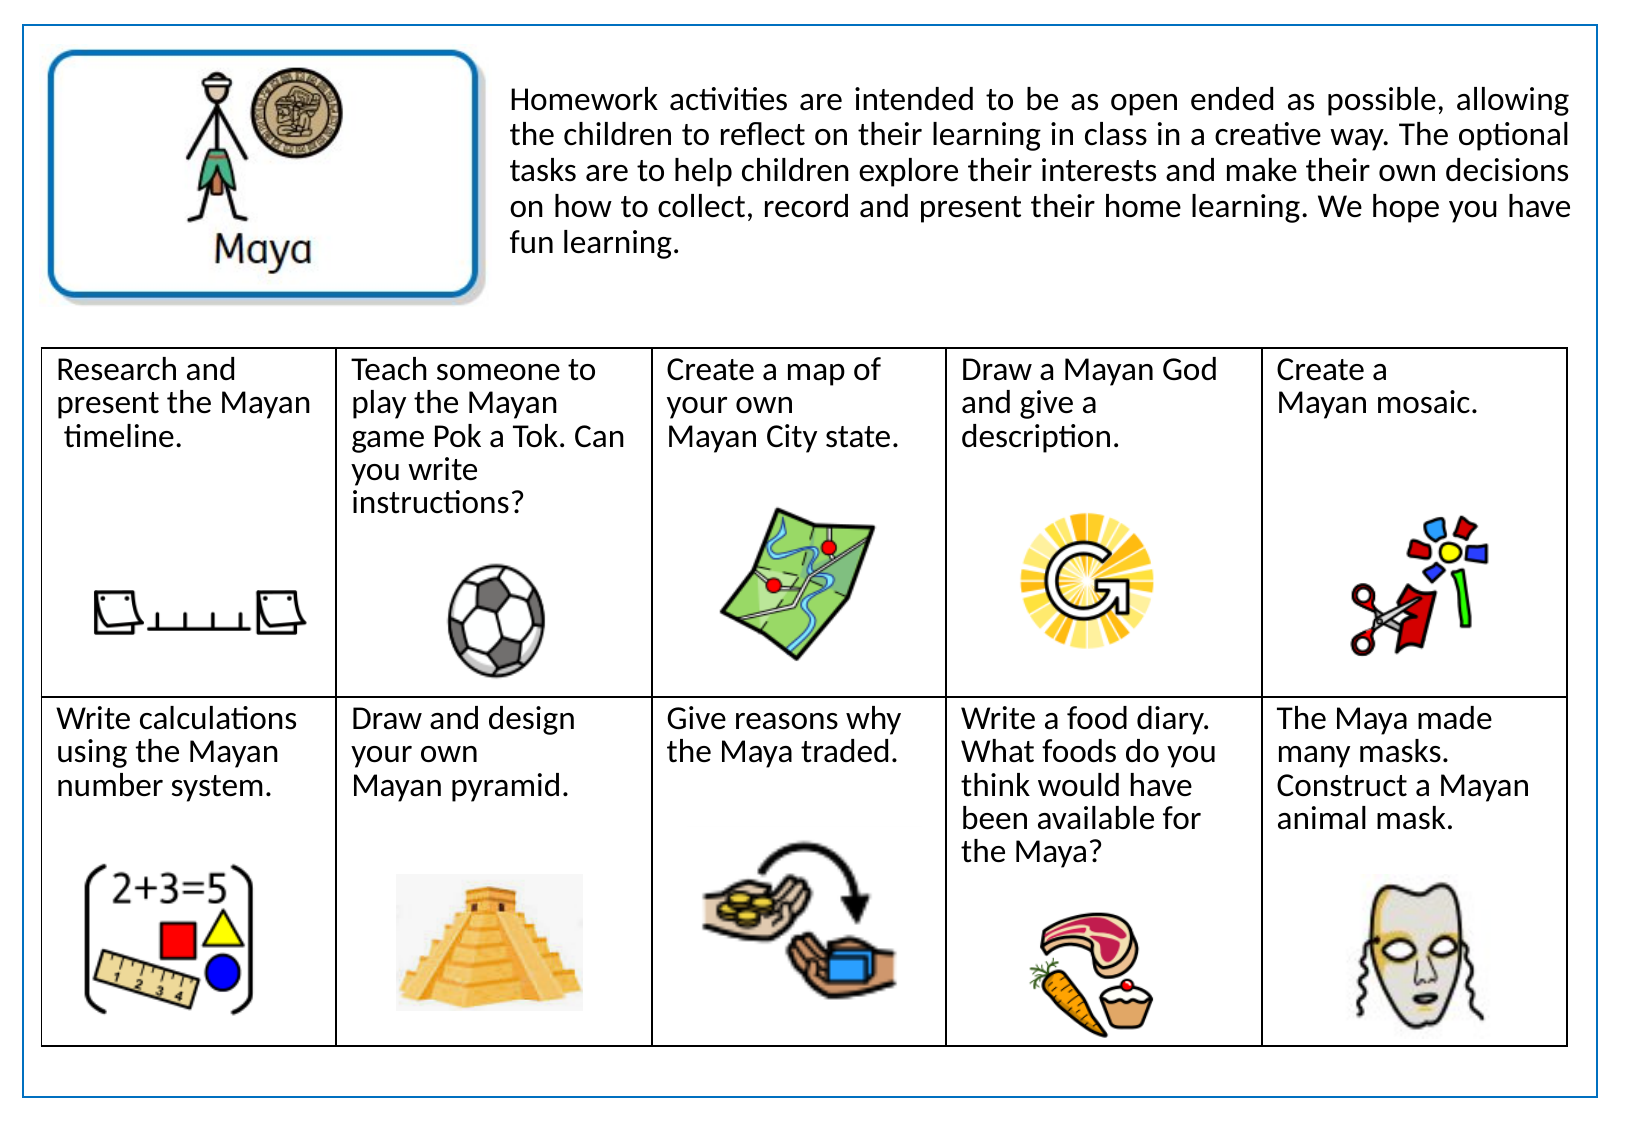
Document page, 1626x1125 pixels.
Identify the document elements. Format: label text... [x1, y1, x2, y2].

picture [687, 825, 922, 1022]
picture [1331, 512, 1503, 660]
table_header Teach someone to play the Mayan game Pok a Tok. Can you write instructions? [337, 349, 651, 696]
picture [39, 44, 492, 307]
picture [396, 874, 583, 1011]
picture [68, 573, 321, 650]
table_cell The Maya made many masks. Construct a Mayan animal mask. [1263, 698, 1566, 1045]
table_cell Write calculations using the Mayan number system. [42, 698, 335, 1045]
picture [1000, 508, 1161, 654]
table_cell Write a food diary. What foods do you think would have been available for the Maya? [947, 698, 1261, 1045]
picture [1024, 907, 1160, 1039]
table_header Draw a Mayan God and give a description. [947, 349, 1261, 696]
table_header Create a map of your own Mayan City state. [653, 349, 945, 696]
table_cell Give reasons why the Maya traded. [653, 698, 945, 1045]
picture [74, 858, 264, 1022]
picture [1331, 874, 1500, 1039]
picture [438, 559, 557, 681]
table_cell Draw and design your own Mayan pyramid. [337, 698, 651, 1045]
table_header Create a Mayan mosaic. [1263, 349, 1566, 696]
table_header Research and present the Mayan timeline. [42, 349, 335, 696]
text_box [22, 24, 1598, 1098]
picture [699, 501, 881, 664]
